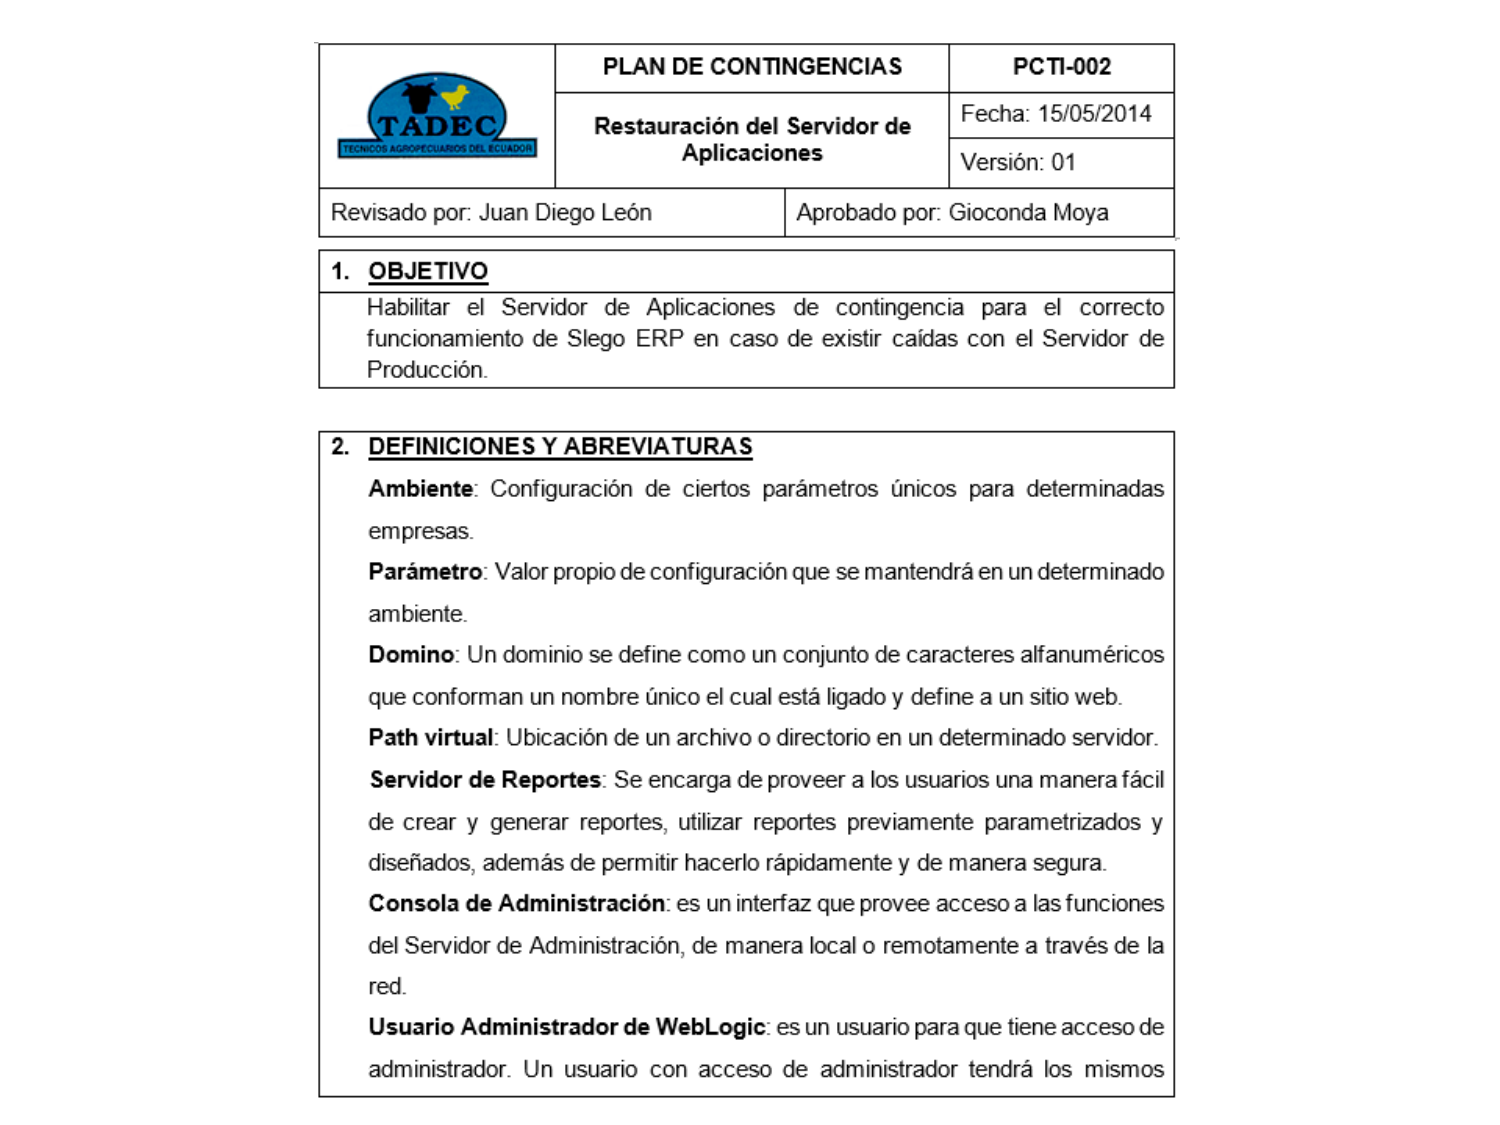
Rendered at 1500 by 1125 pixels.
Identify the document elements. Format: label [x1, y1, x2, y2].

picture [313, 245, 1180, 1104]
picture [313, 42, 1180, 241]
